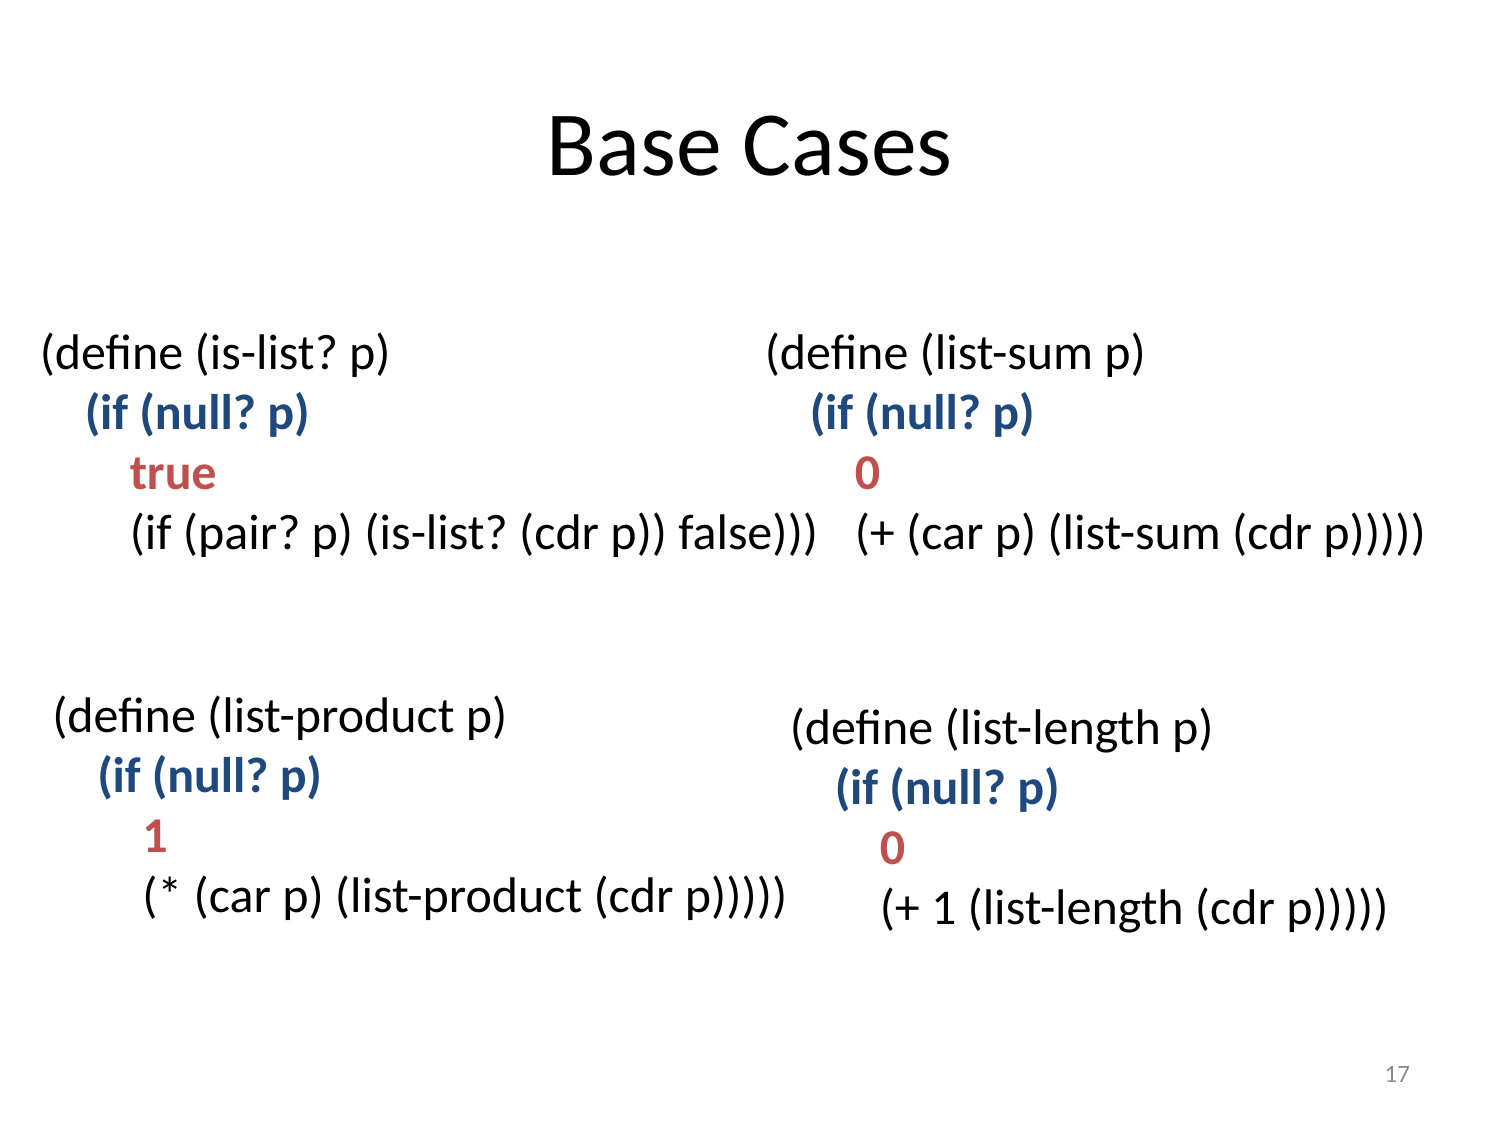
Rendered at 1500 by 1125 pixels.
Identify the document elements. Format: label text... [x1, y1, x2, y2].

text_box (define (is-list? p) (if (null? p) true (if (pair? p) (is-list? (cdr p)) false))) [24, 312, 835, 568]
title Base Cases [75, 45, 1425, 233]
text_box (define (list-sum p) (if (null? p) 0 (+ (car p) (list-sum (cdr p))))) [835, 312, 1500, 568]
text_box (define (list-length p) (if (null? p) 0 (+ 1 (list-length (cdr p))))) [774, 687, 1475, 943]
slide_number 17 [1074, 1042, 1425, 1103]
text_box (define (list-product p) (if (null? p) 1 (* (car p) (list-product (cdr p))))) [37, 674, 813, 930]
